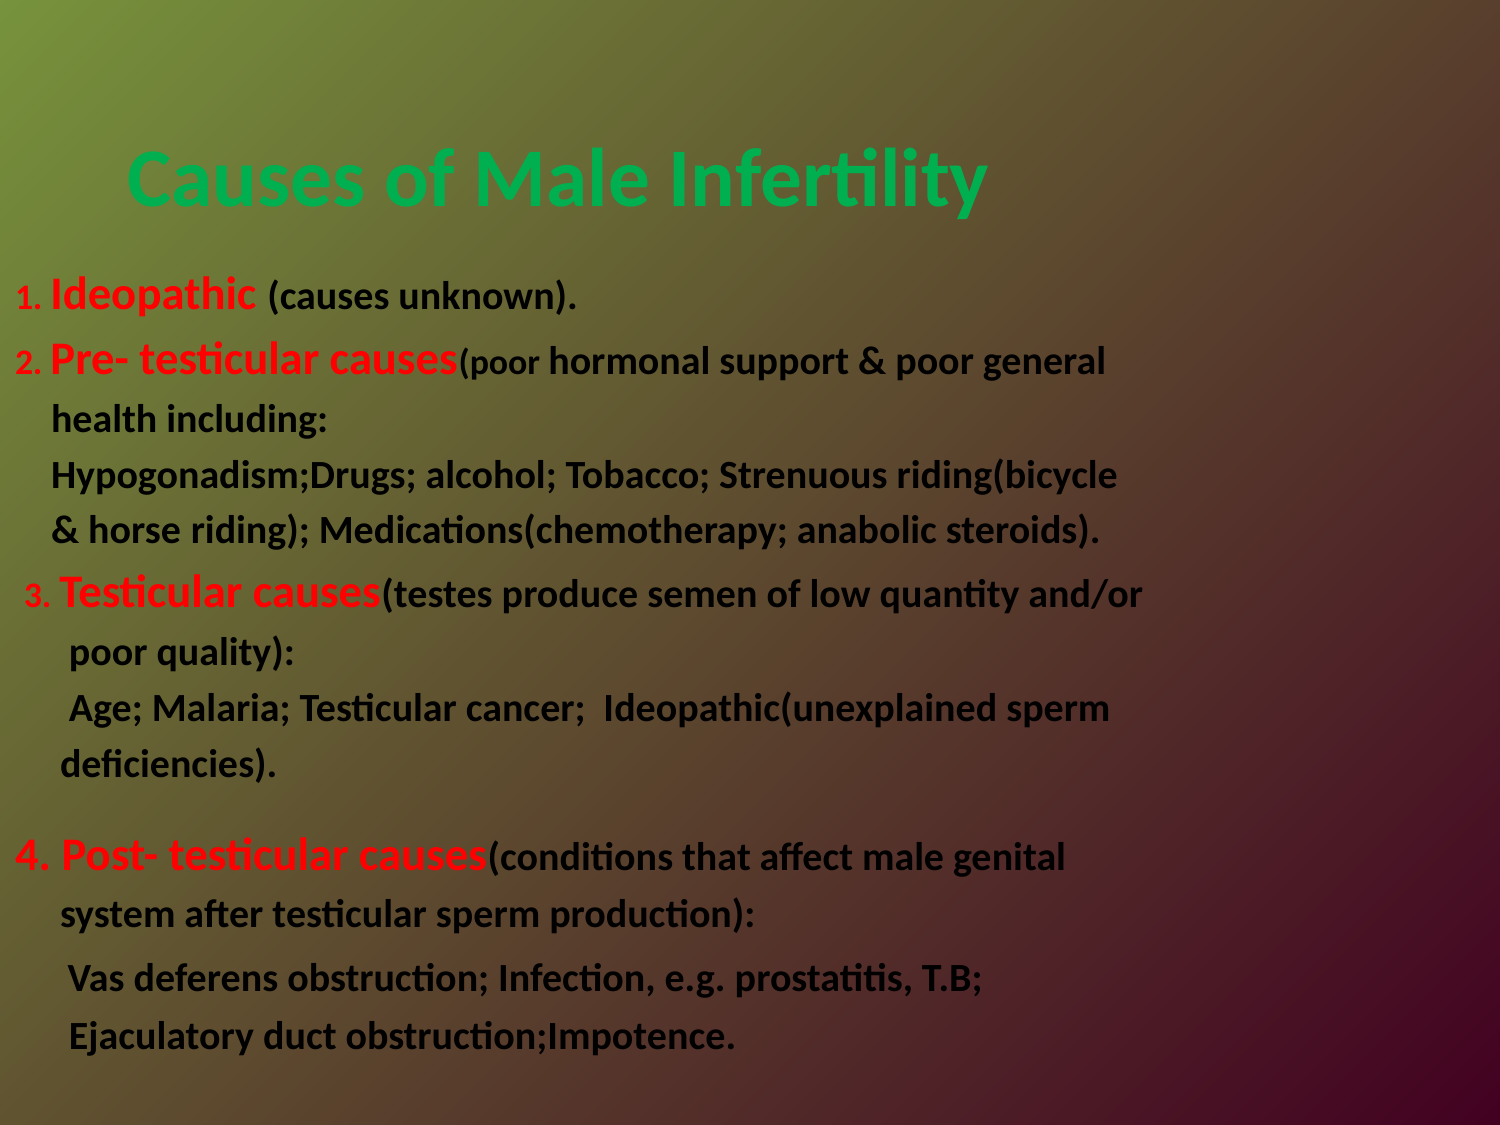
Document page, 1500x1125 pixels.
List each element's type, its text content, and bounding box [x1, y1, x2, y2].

title Causes of Male Infertility [112, 90, 1388, 255]
subtitle 1. Ideopathic (causes unknown). 2. Pre- testicular causes(poor hormonal support & poor general health including: Hypogonadism;Drugs; alcohol; Tobacco; Strenuous riding(bicycle & horse riding); Medications(chemotherapy; anabolic steroids). 3. Testicular causes(testes produce semen of low quantity and/or poor quality): Age; Malaria; Testicular cancer; Ideopathic(unexplained sperm deficiencies). 4. Post- testicular causes(conditions that affect male genital system after testicular sperm production): Vas deferens obstruction; Infection, e.g. prostatitis, T.B; Ejaculatory duct obstruction;Impotence. [0, 255, 1483, 1125]
